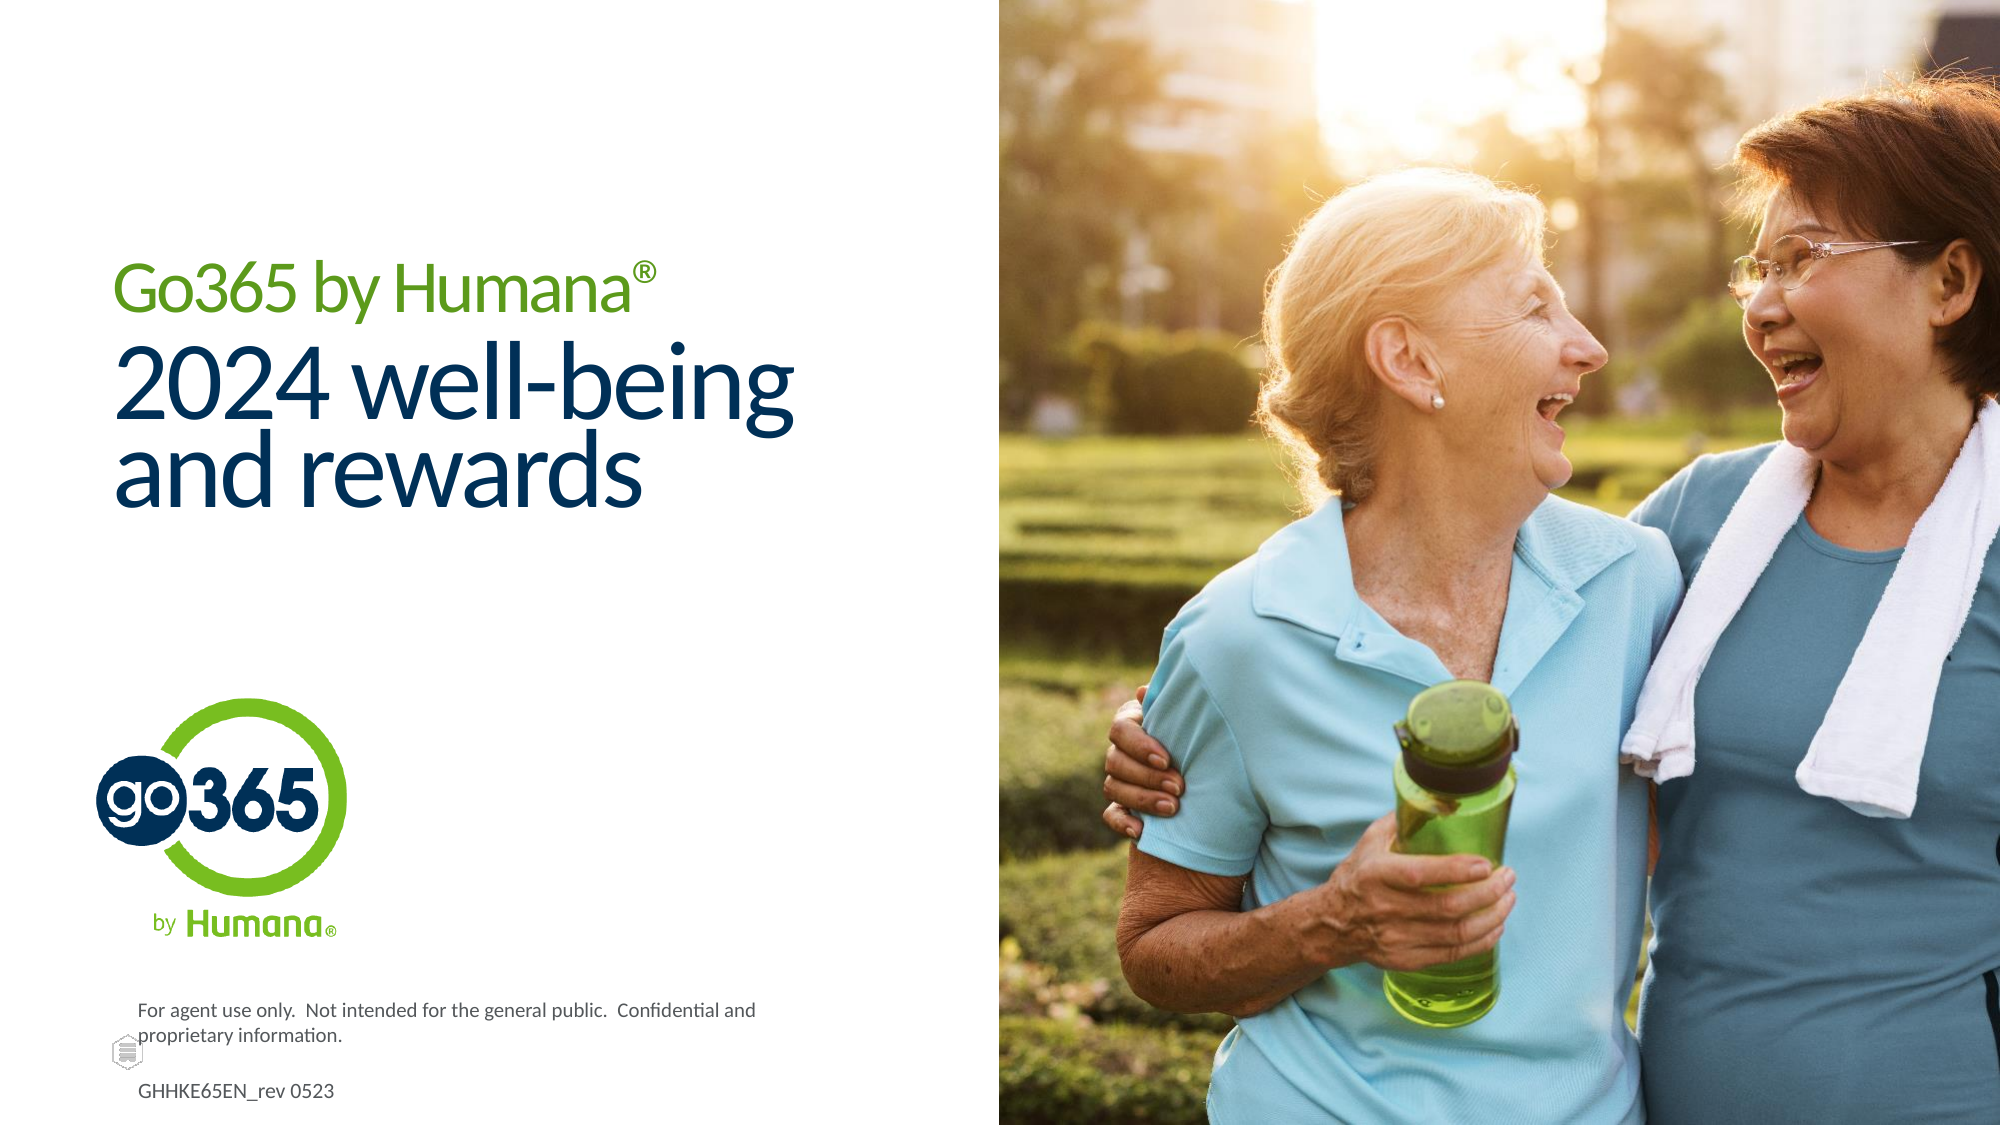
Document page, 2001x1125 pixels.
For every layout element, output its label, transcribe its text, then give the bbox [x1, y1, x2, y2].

text_box GHHKE65EN_rev 0523 [123, 1069, 355, 1111]
picture [112, 1034, 143, 1070]
text_box For agent use only. Not intended for the general public. Confidential and proprietary information. [123, 989, 842, 1055]
picture [999, 0, 2000, 1125]
picture [54, 658, 387, 976]
list Go365 by Humana® 2024 well-being and rewards [112, 239, 911, 990]
